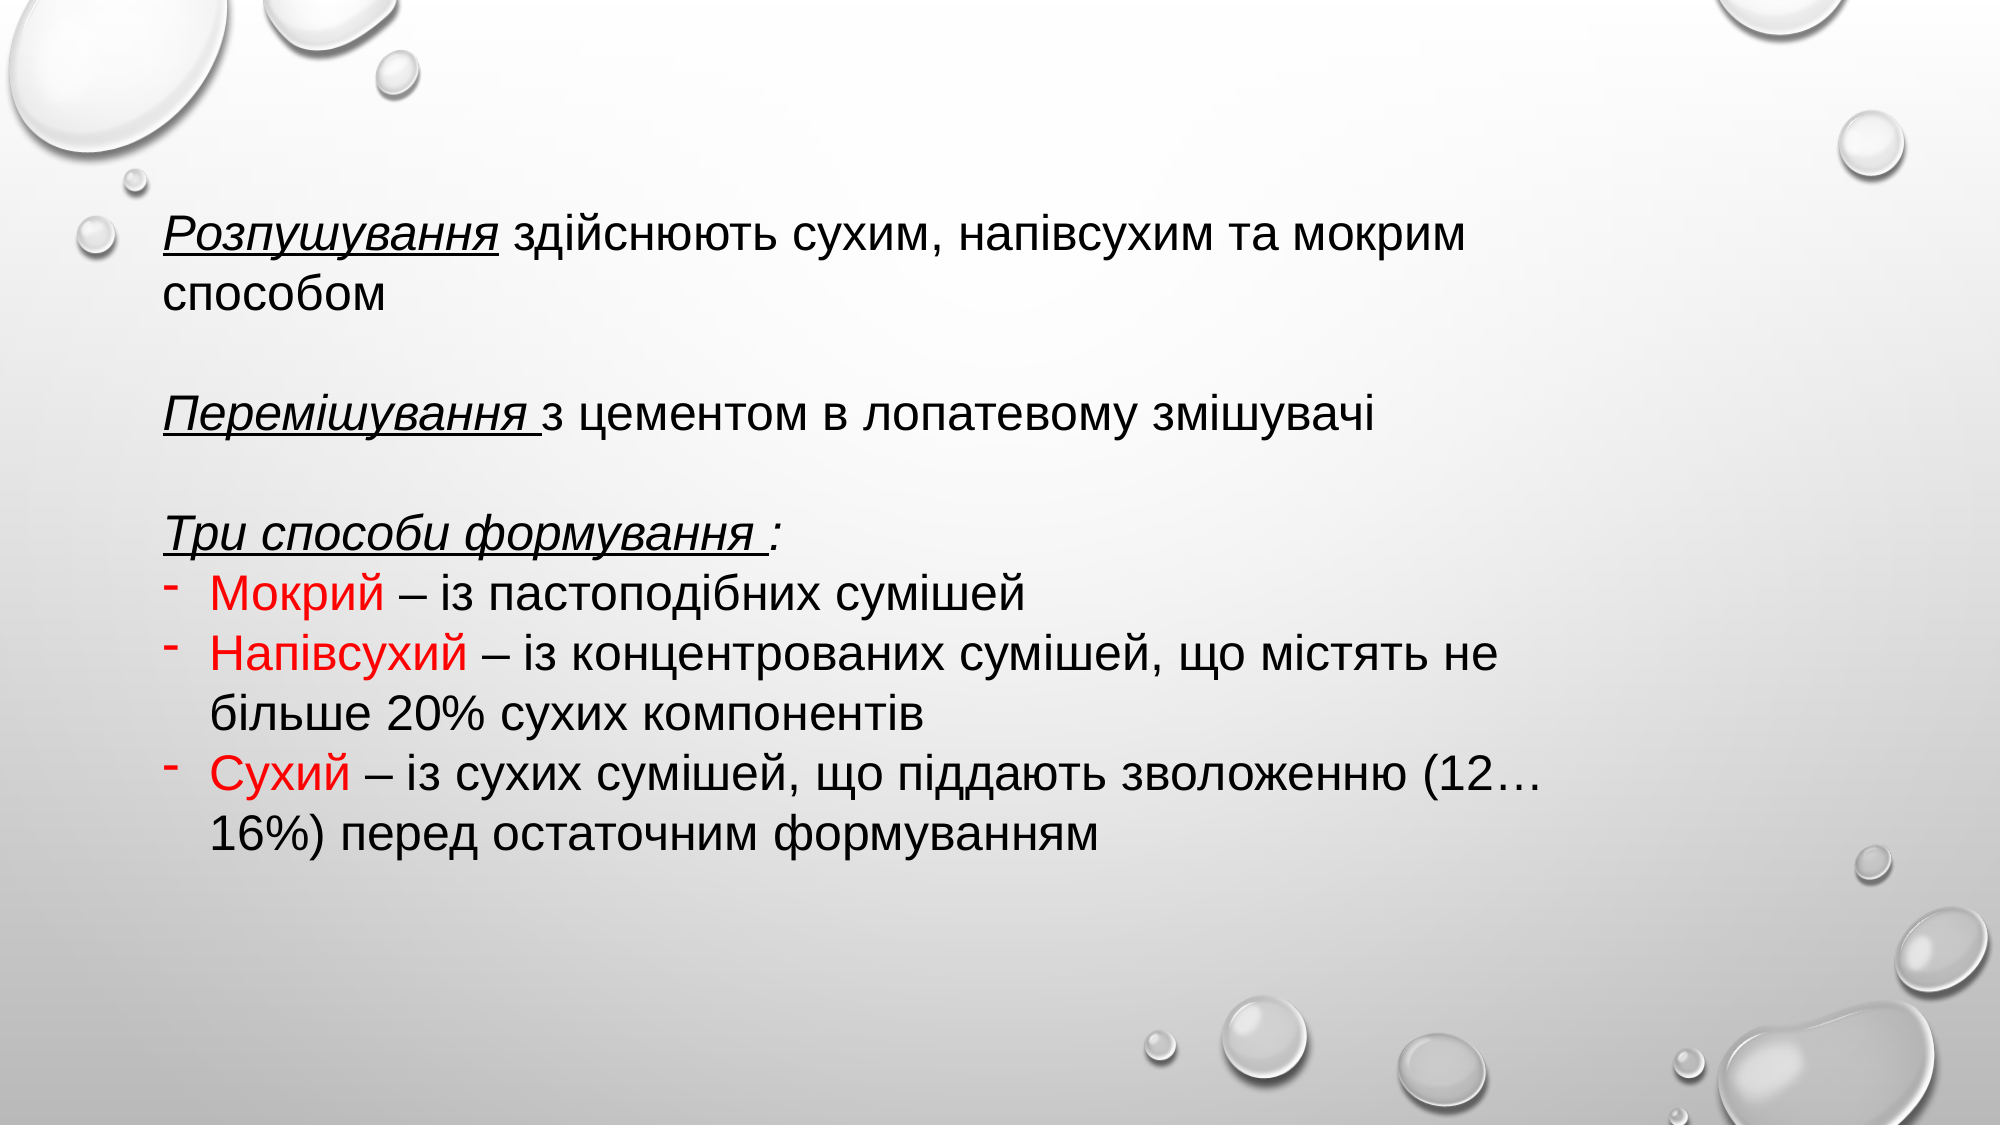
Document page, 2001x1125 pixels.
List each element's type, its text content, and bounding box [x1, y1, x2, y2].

picture [0, 0, 2000, 1125]
text_box Розпушування здійснюють сухим, напівсухим та мокрим способом Перемішування з цементом в лопатевому змішувачі Три способи формування : Мокрий – із пастоподібних сумішей Напівсухий – із концентрованих сумішей, що містять не більше 20% сухих компонентів Сухий – із сухих сумішей, що піддають зволоженню (12…16%) перед остаточним формуванням [147, 192, 1565, 868]
